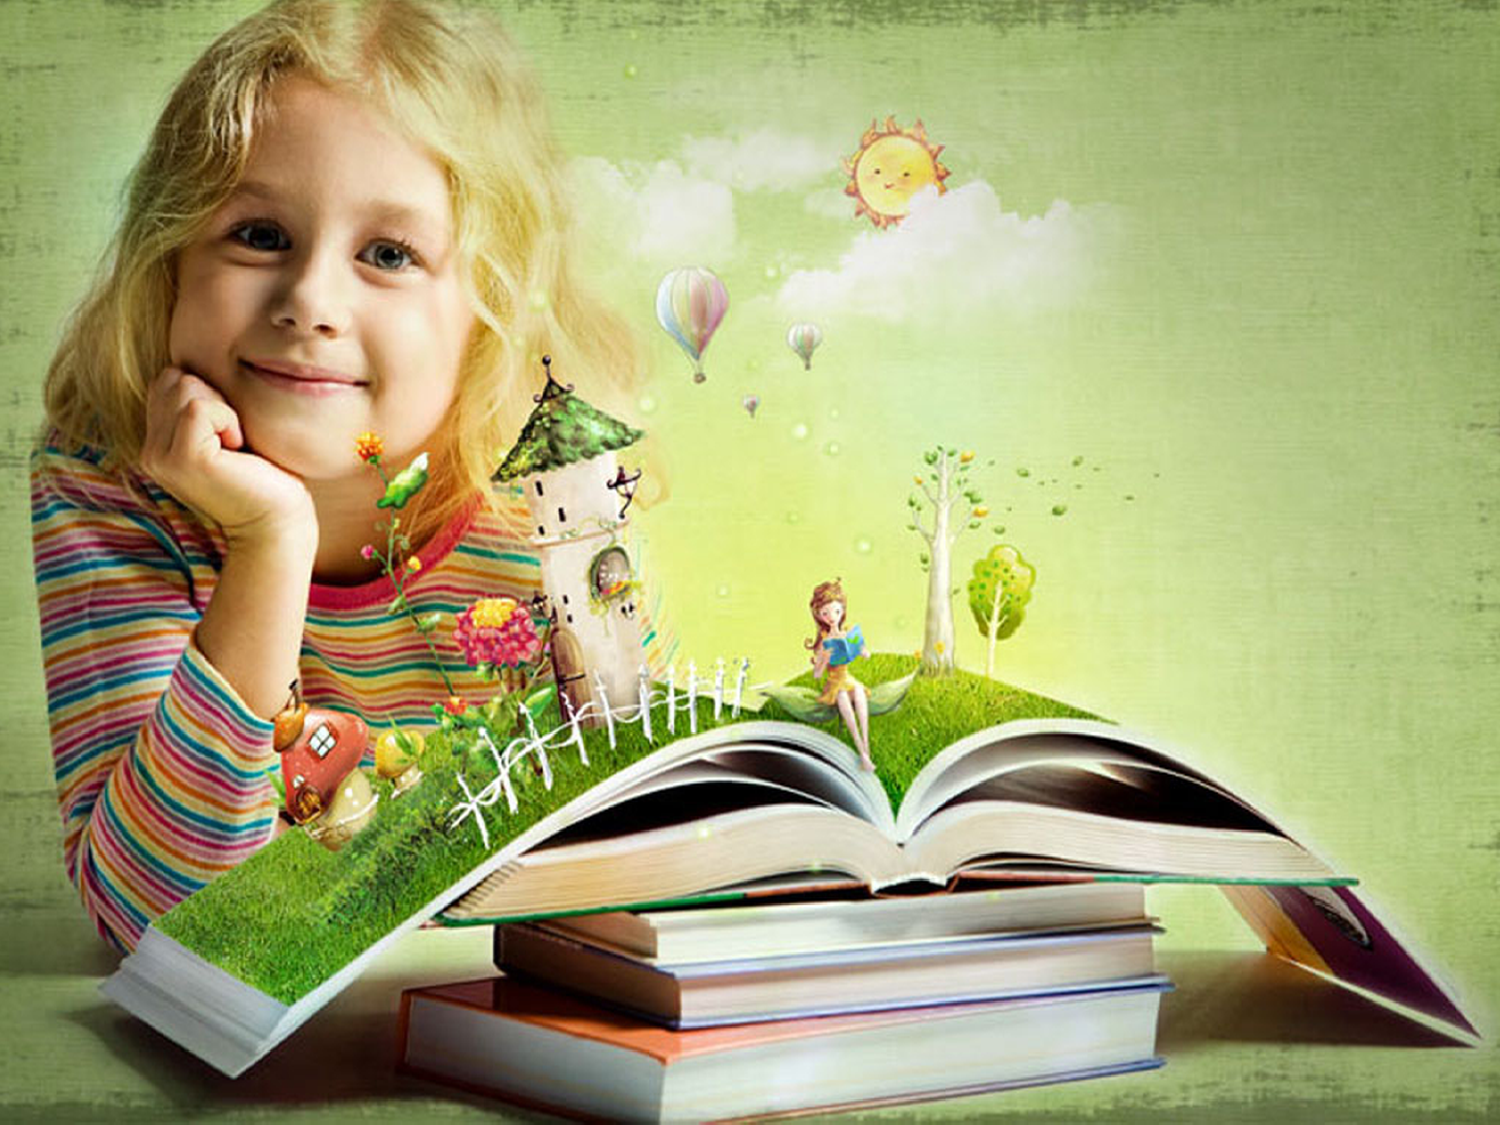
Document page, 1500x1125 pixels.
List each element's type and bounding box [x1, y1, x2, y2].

list [0, 0, 1500, 1125]
